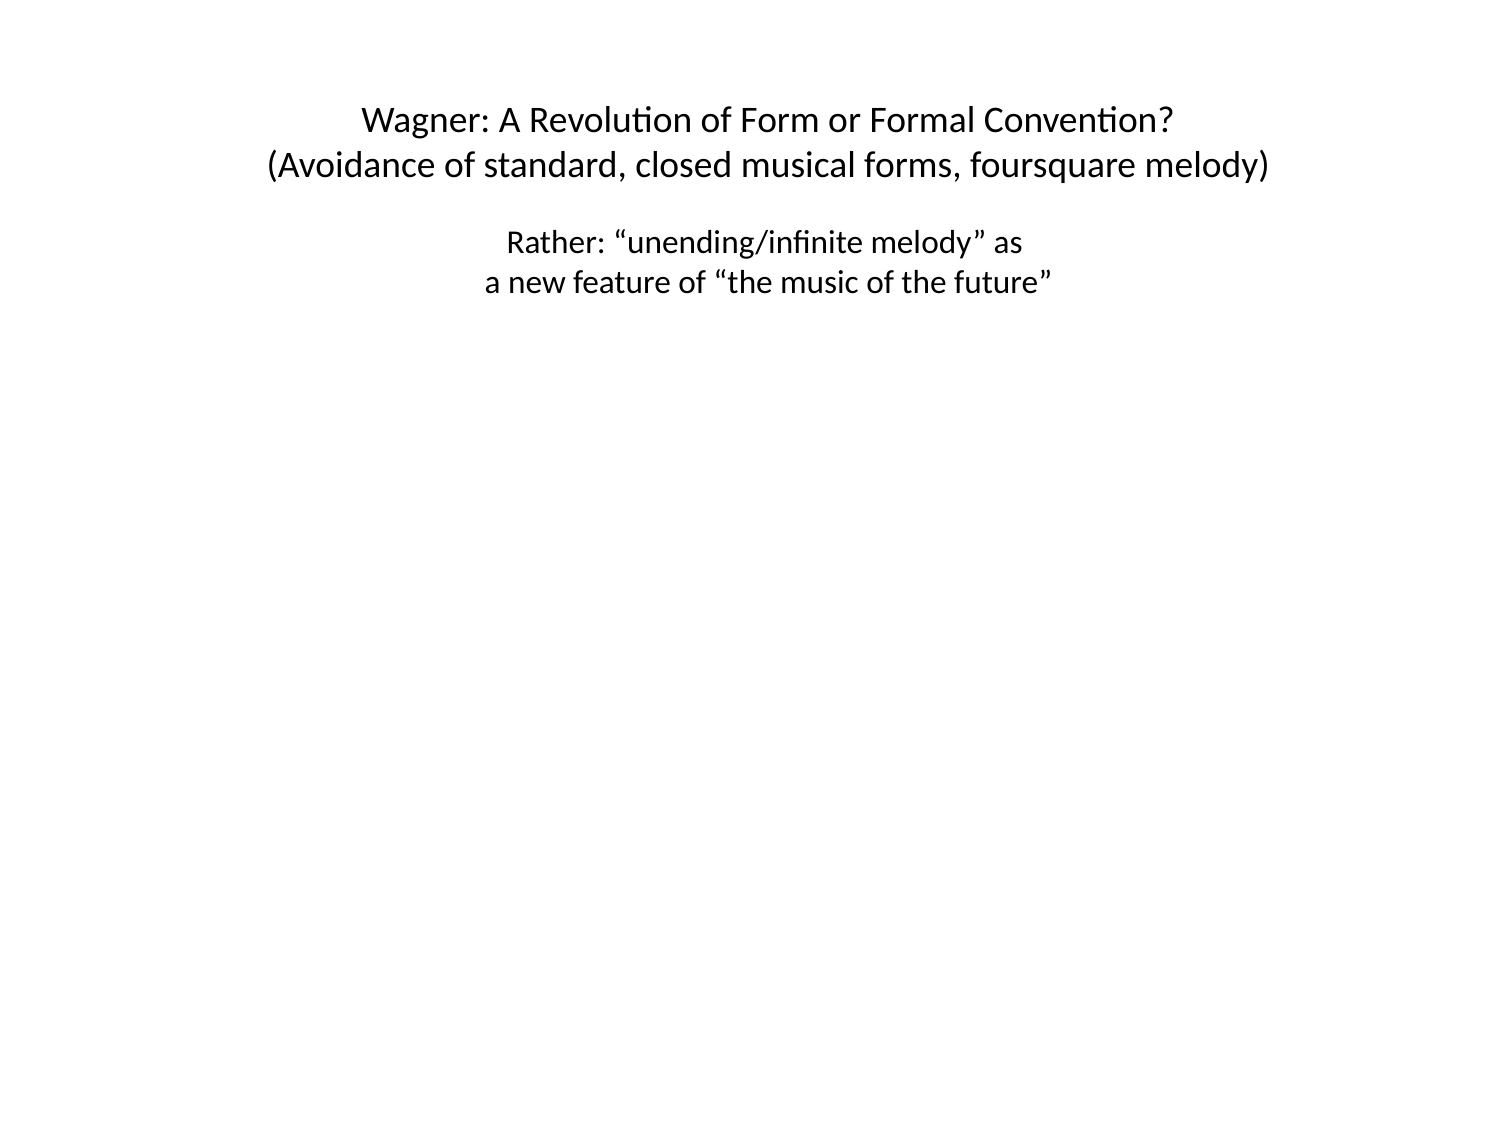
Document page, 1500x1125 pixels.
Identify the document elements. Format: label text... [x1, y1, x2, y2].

text_box Rather: “unending/infinite melody” as a new feature of “the music of the future” [419, 212, 1119, 307]
text_box Wagner: A Revolution of Form or Formal Convention? (Avoidance of standard, closed musical forms, foursquare melody) [212, 87, 1325, 193]
